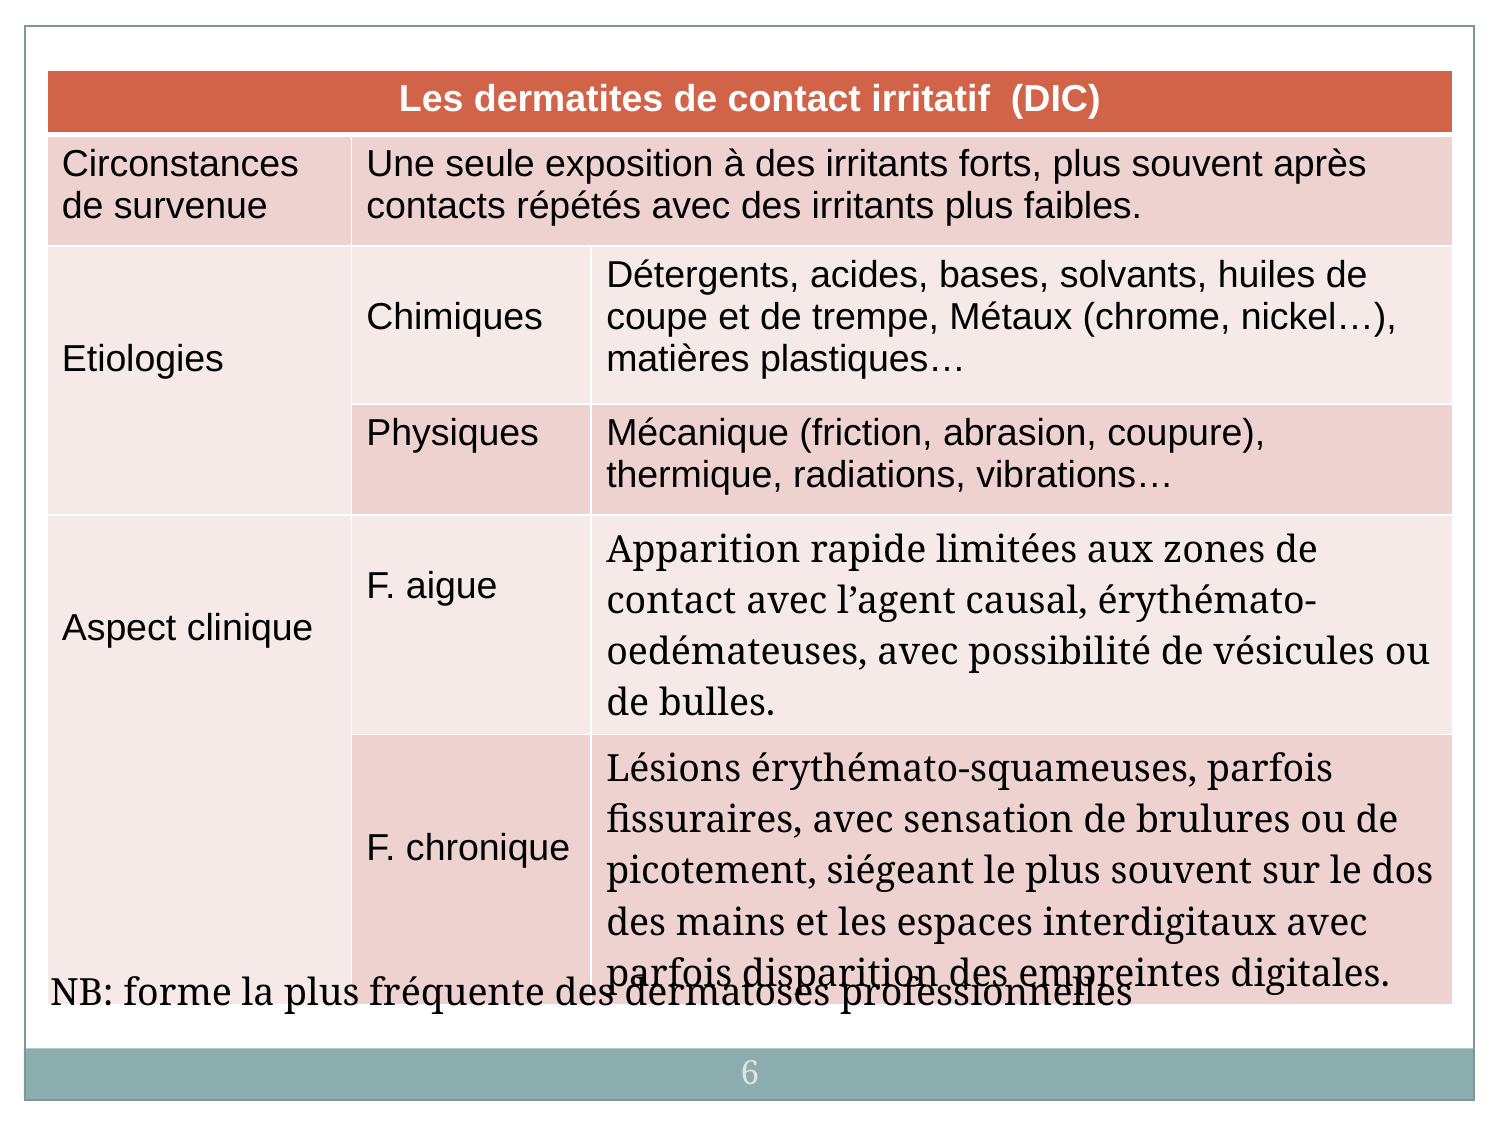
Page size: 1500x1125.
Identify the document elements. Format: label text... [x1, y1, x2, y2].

table_cell Mécanique (friction, abrasion, coupure), thermique, radiations, vibrations… [592, 405, 1452, 514]
table_header Les dermatites de contact irritatif (DIC) [48, 71, 1452, 132]
table_cell Etiologies [48, 247, 351, 514]
table_cell Chimiques [352, 247, 590, 403]
table_cell Lésions érythémato-squameuses, parfois fissuraires, avec sensation de brulures ou de picotement, siégeant le plus souvent sur le dos des mains et les espaces interdigitaux avec parfois disparition des empreintes digitales. [592, 735, 1452, 1004]
slide_number 6 [699, 1037, 800, 1110]
table_cell Physiques [352, 405, 590, 514]
text_box NB: forme la plus fréquente des dermatoses professionnelles [35, 960, 1159, 1021]
table_cell Apparition rapide limitées aux zones de contact avec l’agent causal, érythémato-oedémateuses, avec possibilité de vésicules ou de bulles. [592, 516, 1452, 734]
table_cell Une seule exposition à des irritants forts, plus souvent après contacts répétés avec des irritants plus faibles. [352, 137, 1452, 245]
table_cell Aspect clinique [48, 516, 351, 960]
table_cell F. aigue [352, 516, 590, 734]
table_cell Détergents, acides, bases, solvants, huiles de coupe et de trempe, Métaux (chrome, nickel…), matières plastiques… [592, 247, 1452, 403]
table_cell Circonstances de survenue [48, 137, 351, 245]
table_cell F. chronique [352, 735, 590, 960]
